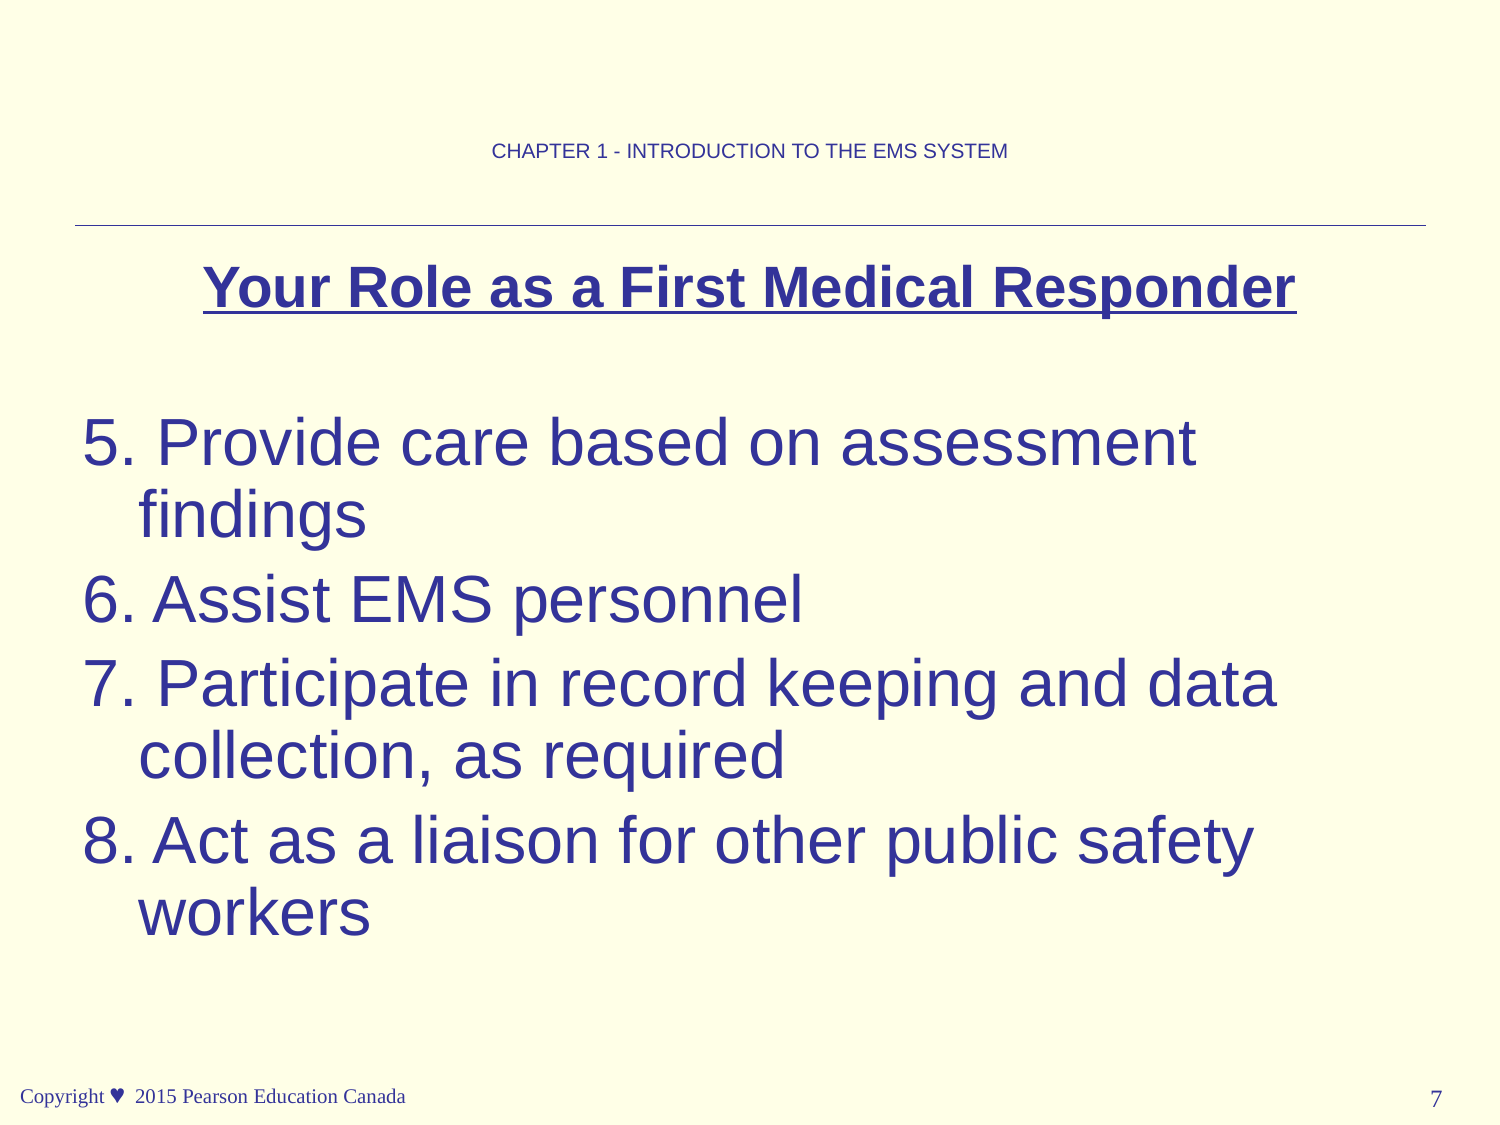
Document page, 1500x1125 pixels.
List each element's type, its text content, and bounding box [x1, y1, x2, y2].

slide_number 7 [1419, 1074, 1451, 1121]
text_box Copyright © 2015 Pearson Education Canada [12, 1074, 450, 1115]
list Your Role as a First Medical Responder 5. Provide care based on assessment findings 6. Assist EMS personnel 7. Participate in record keeping and data collection, as required 8. Act as a liaison for other public safety workers [74, 249, 1426, 1001]
title CHAPTER 1 - INTRODUCTION TO THE EMS SYSTEM [74, 99, 1426, 201]
